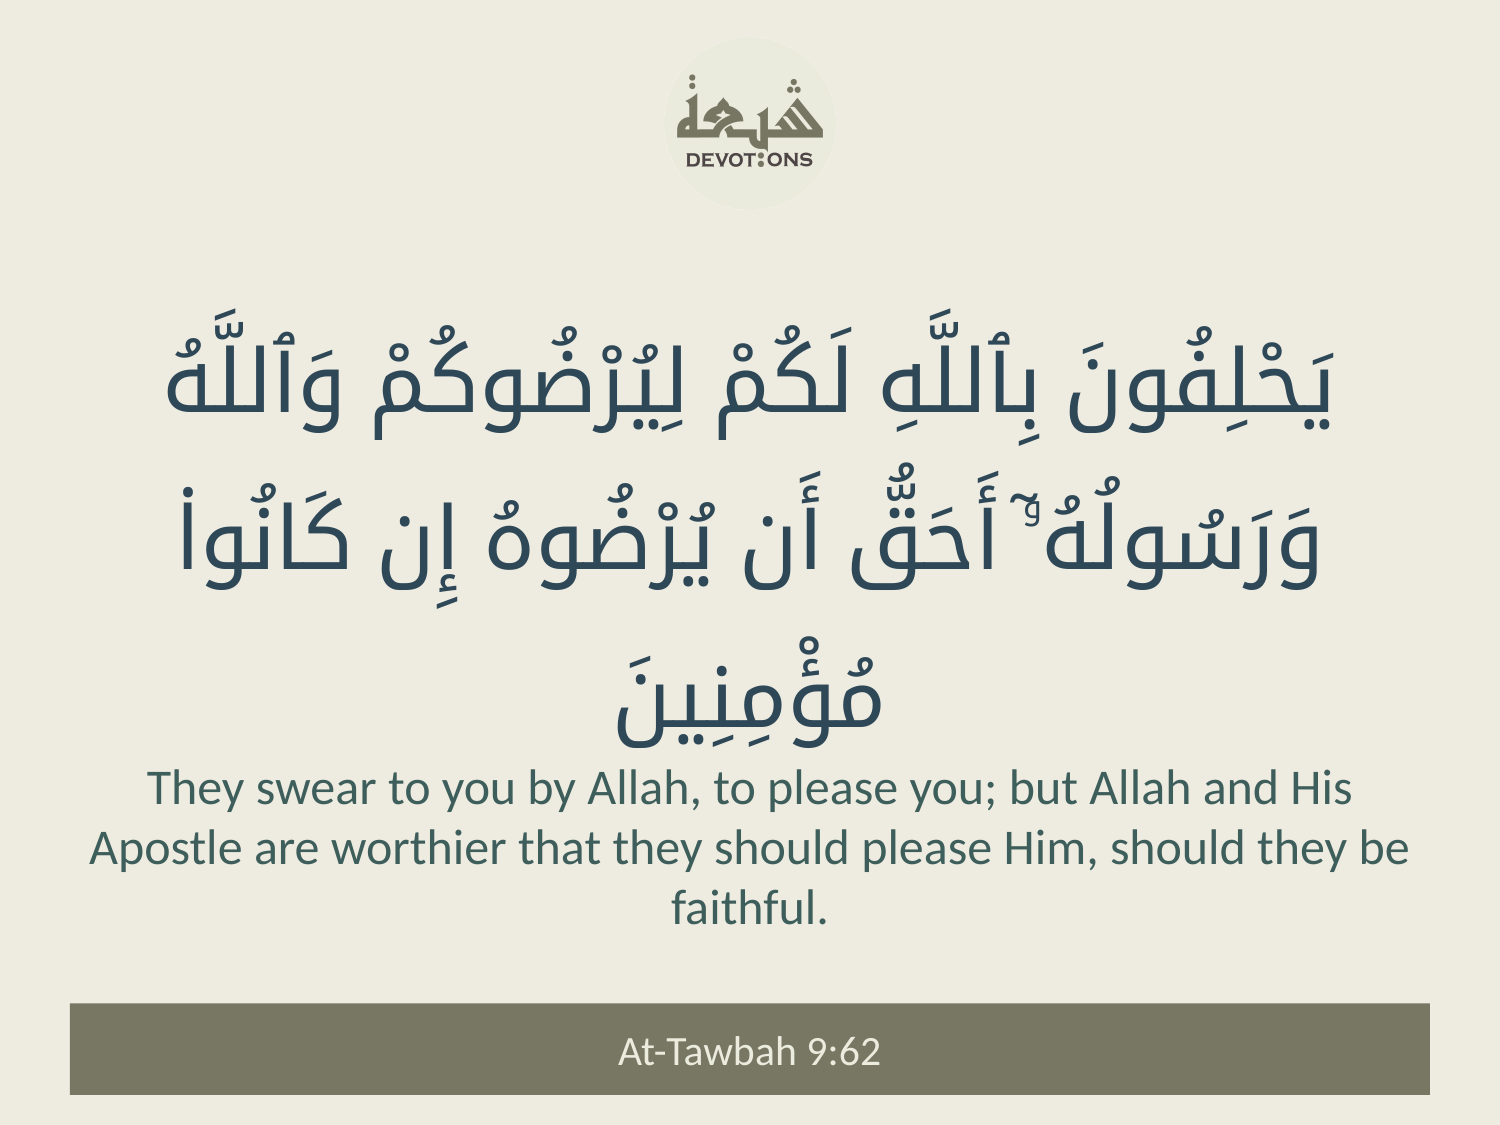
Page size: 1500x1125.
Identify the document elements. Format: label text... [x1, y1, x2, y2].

list يَحْلِفُونَ بِٱللَّهِ لَكُمْ لِيُرْضُوكُمْ وَٱللَّهُ وَرَسُولُهُۥٓ أَحَقُّ أَن يُرْضُوهُ إِن كَانُوا۟ مُؤْمِنِينَ They swear to you by Allah, to please you; but Allah and His Apostle are worthier that they should please Him, should they be faithful. [69, 203, 1430, 1003]
picture [656, 29, 844, 203]
list At-Tawbah 9:62 [69, 1003, 1430, 1095]
